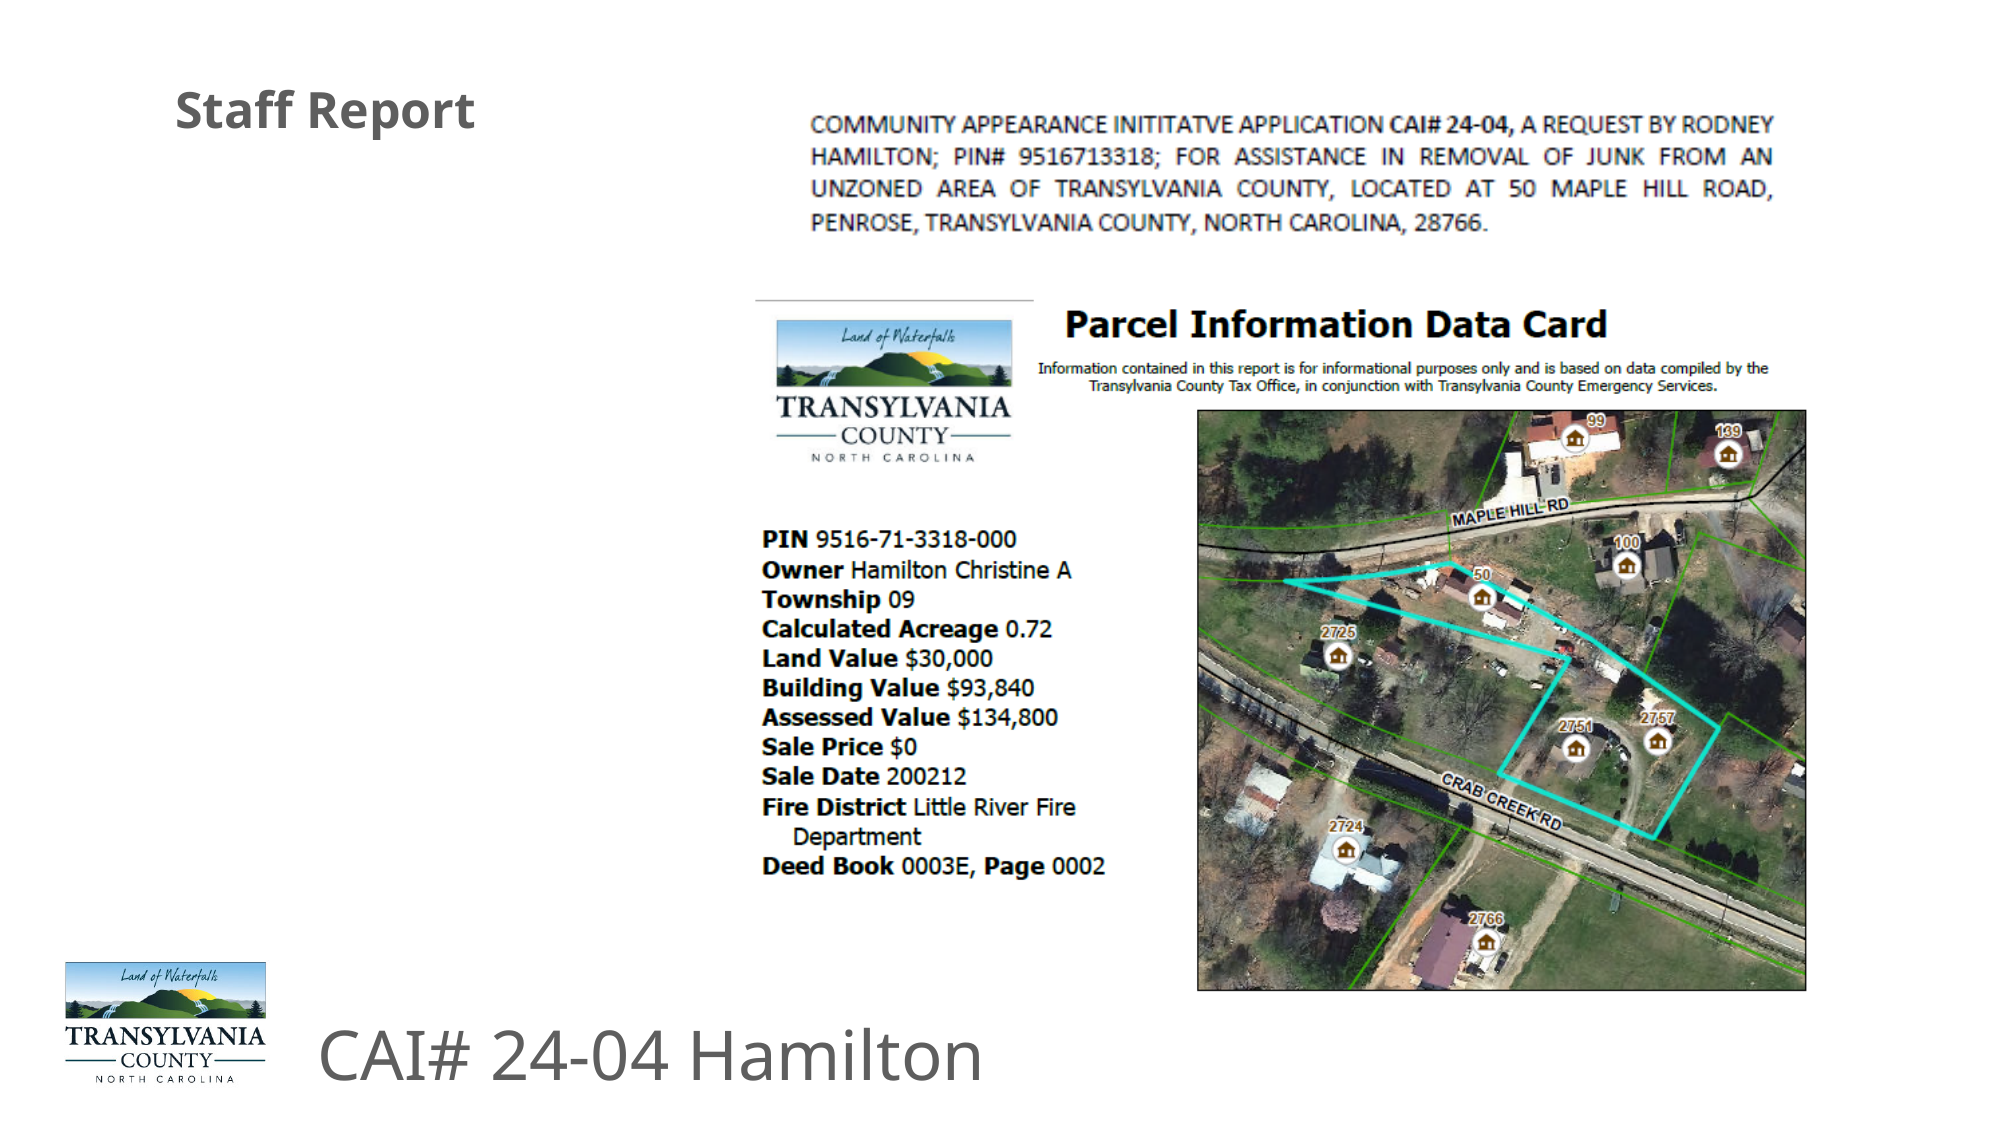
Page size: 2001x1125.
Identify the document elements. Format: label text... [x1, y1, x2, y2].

picture [718, 276, 1840, 1022]
picture [48, 944, 283, 1099]
text_box CAI# 24-04 Hamilton [313, 1007, 1867, 1099]
picture [784, 93, 1840, 255]
text_box Staff Report [160, 71, 1810, 326]
